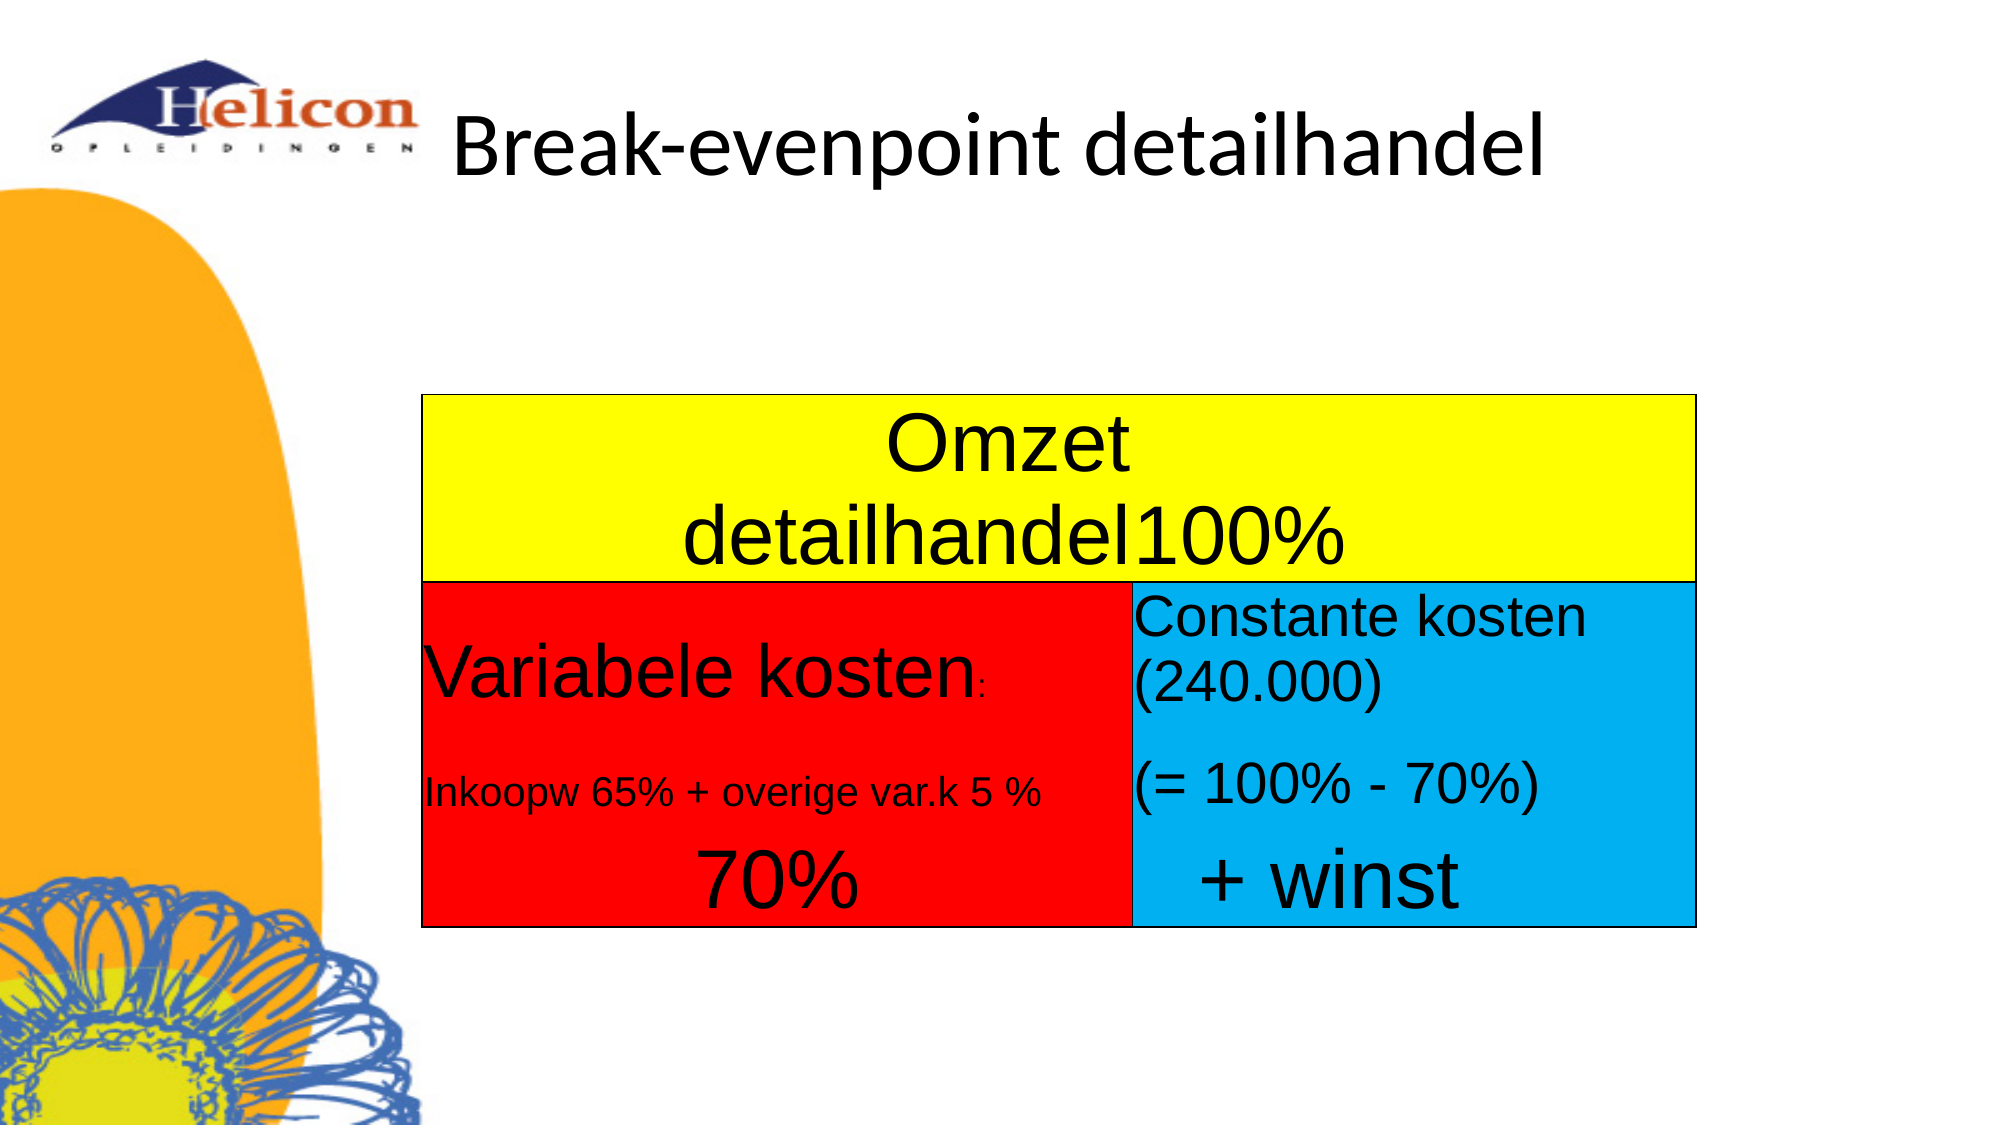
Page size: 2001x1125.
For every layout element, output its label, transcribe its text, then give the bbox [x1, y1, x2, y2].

table_cell Variabele kosten: [423, 583, 1132, 714]
table_cell 70% [423, 816, 1132, 926]
table_header 100% [1133, 395, 1695, 581]
title Break-evenpoint detailhandel [99, 45, 1900, 233]
table_cell Constante kosten (240.000) [1133, 583, 1695, 714]
table_header Omzet detailhandel [423, 395, 1133, 581]
table_cell + winst [1133, 816, 1695, 926]
table_cell Inkoopw 65% + overige var.k 5 % [423, 714, 1132, 816]
table_cell (= 100% - 70%) [1133, 714, 1695, 816]
picture [0, 0, 2001, 1125]
